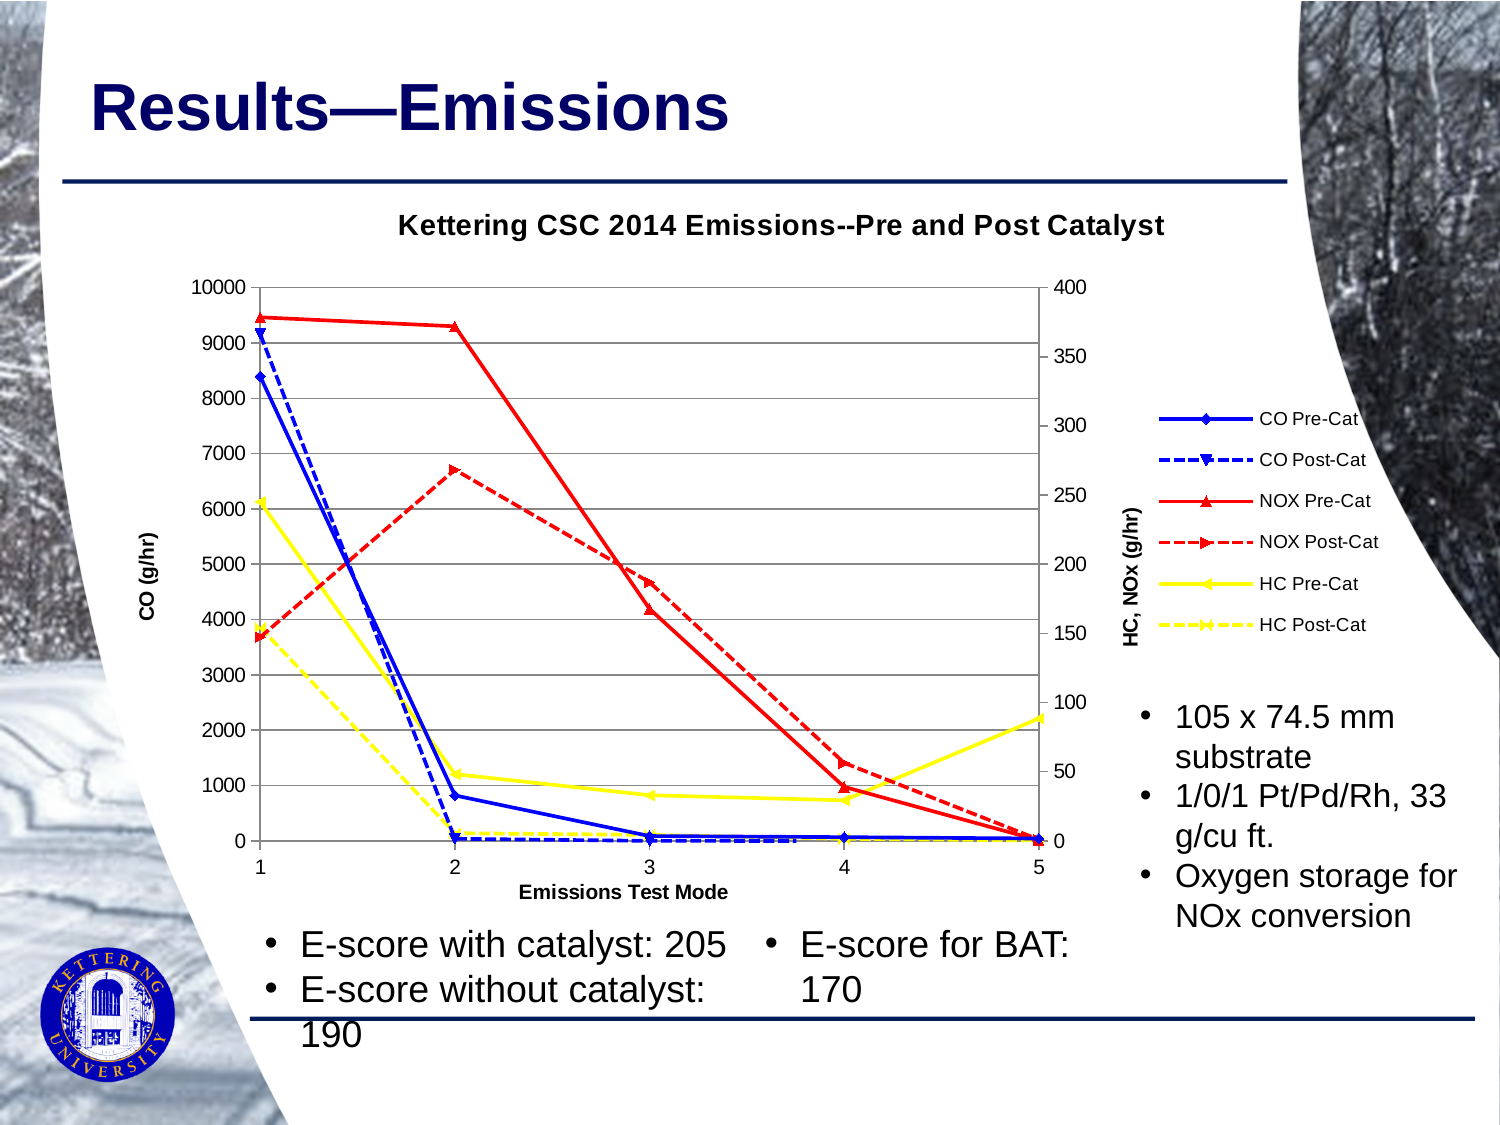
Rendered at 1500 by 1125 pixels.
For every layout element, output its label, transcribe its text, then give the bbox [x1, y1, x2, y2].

text_box E-score for BAT: 170 [750, 933, 1150, 1018]
picture [0, 0, 1500, 1125]
title Results—Emissions [74, 44, 1276, 163]
text_box 105 x 74.5 mm substrate 1/0/1 Pt/Pd/Rh, 33 g/cu ft. Oxygen storage for NOx conversion [1125, 687, 1475, 942]
chart [112, 187, 1413, 926]
text_box E-score with catalyst: 205 E-score without catalyst: 190 [249, 933, 775, 1063]
